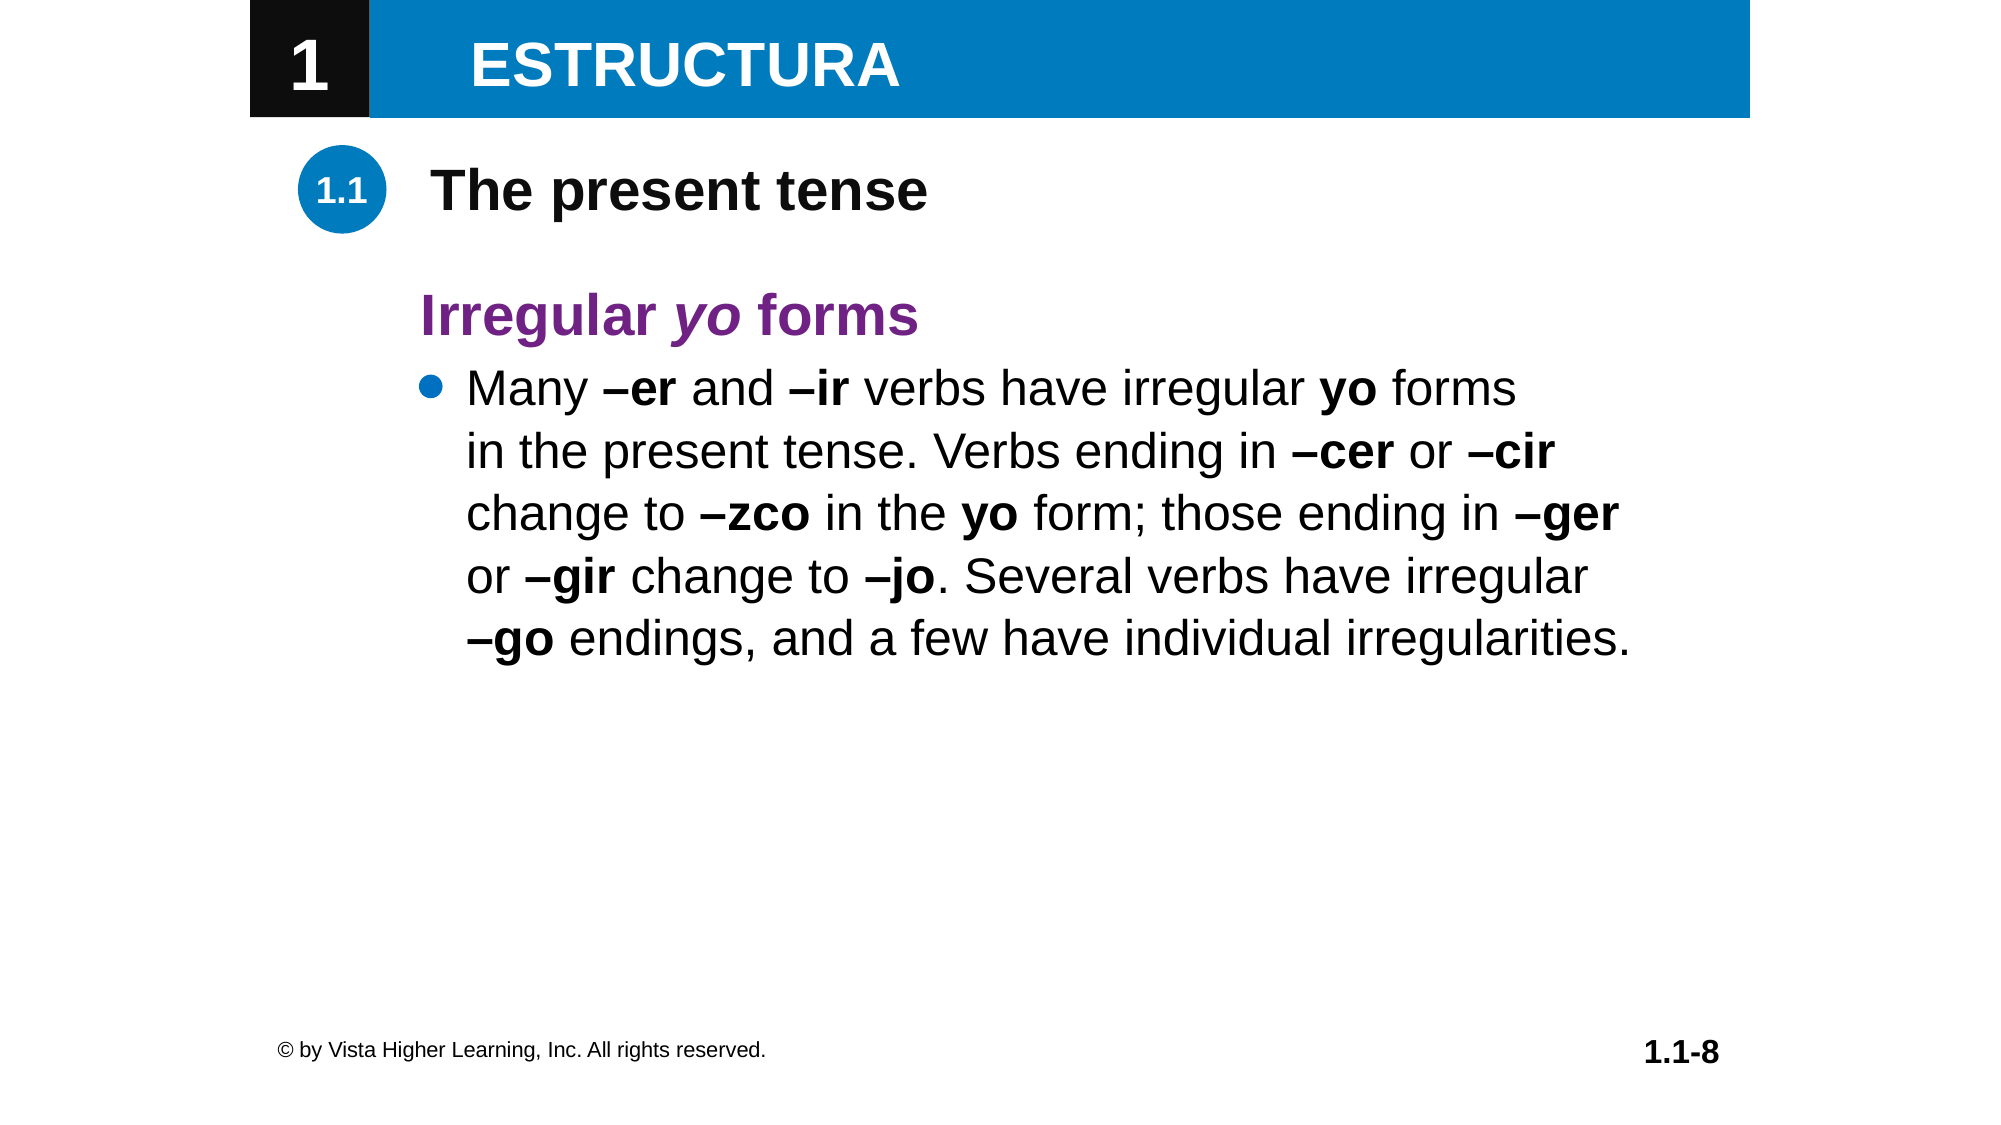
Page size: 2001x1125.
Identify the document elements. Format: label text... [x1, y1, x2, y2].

text_box [417, 373, 444, 400]
footer © by Vista Higher Learning, Inc. All rights reserved. [262, 1023, 1231, 1076]
text_box Many –er and –ir verbs have irregular yo forms in the present tense. Verbs ending in –cer or –cir change to –zco in the yo form; those ending in –ger or –gir change to –jo. Several verbs have irregular –go endings, and a few have individual irregularities. [400, 345, 1703, 692]
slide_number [1283, 1023, 1735, 1077]
text_box Irregular yo forms [406, 270, 1605, 355]
